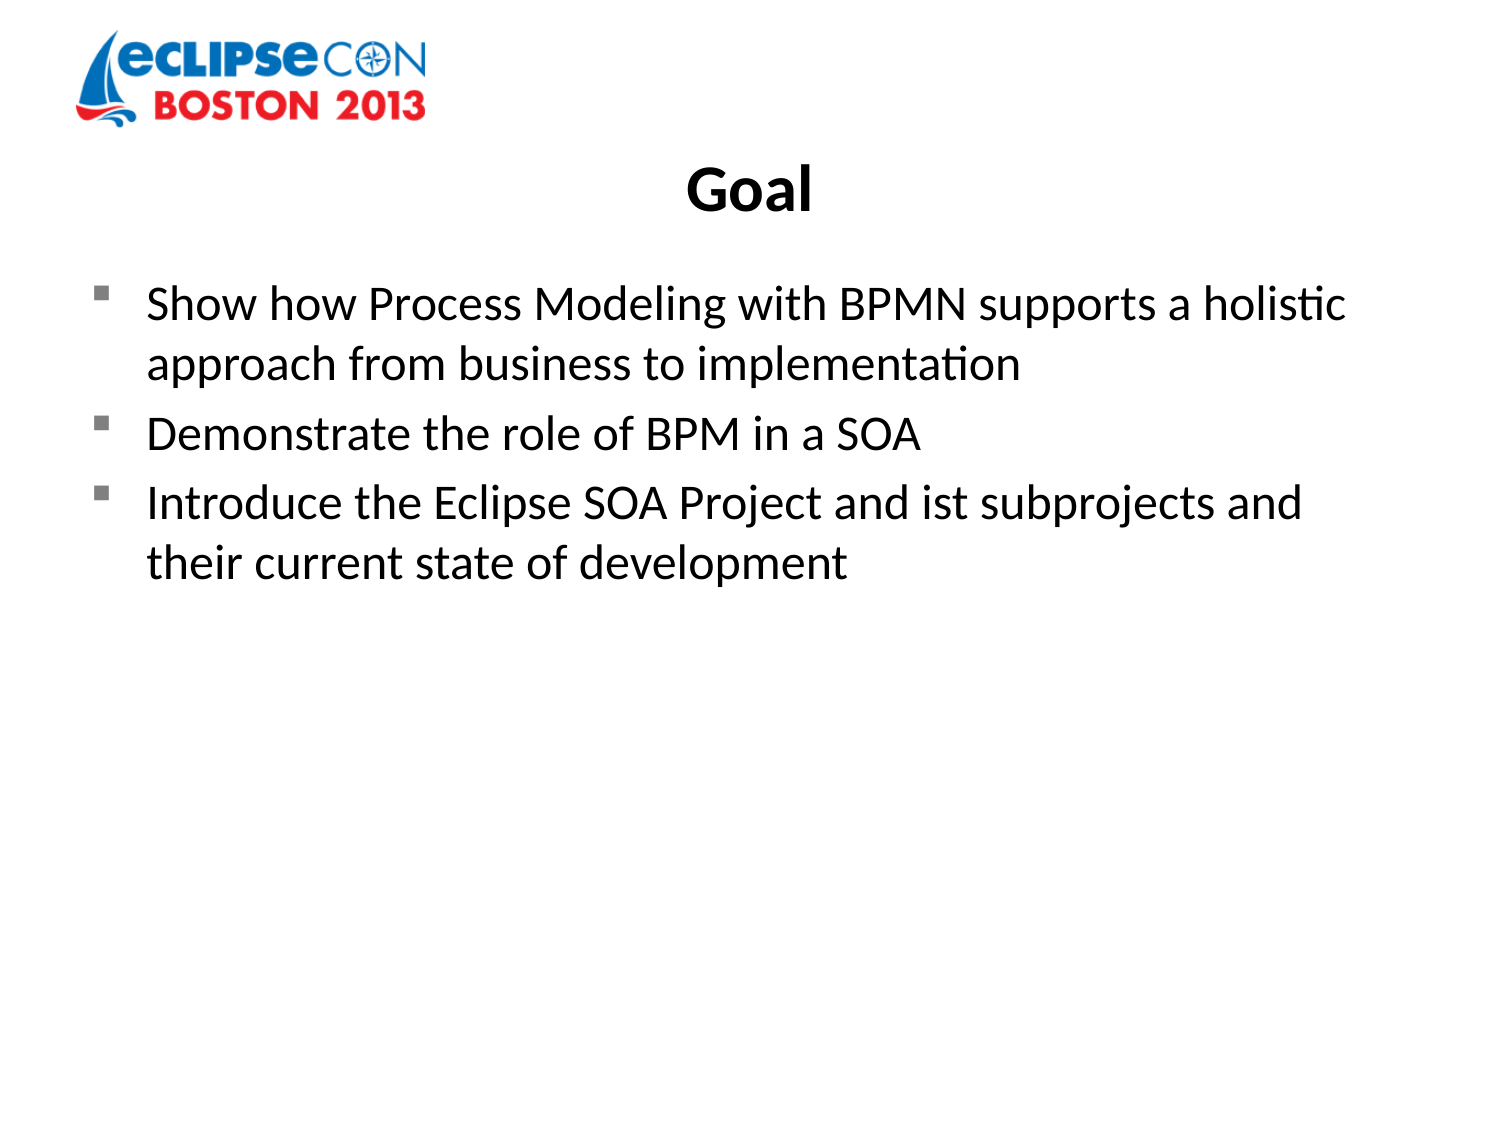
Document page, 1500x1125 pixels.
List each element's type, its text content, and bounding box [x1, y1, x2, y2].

picture [76, 30, 425, 131]
list Show how Process Modeling with BPMN supports a holistic approach from business to implementation Demonstrate the role of BPM in a SOA Introduce the Eclipse SOA Project and ist subprojects and their current state of development [75, 262, 1425, 1005]
title Goal [75, 137, 1425, 233]
